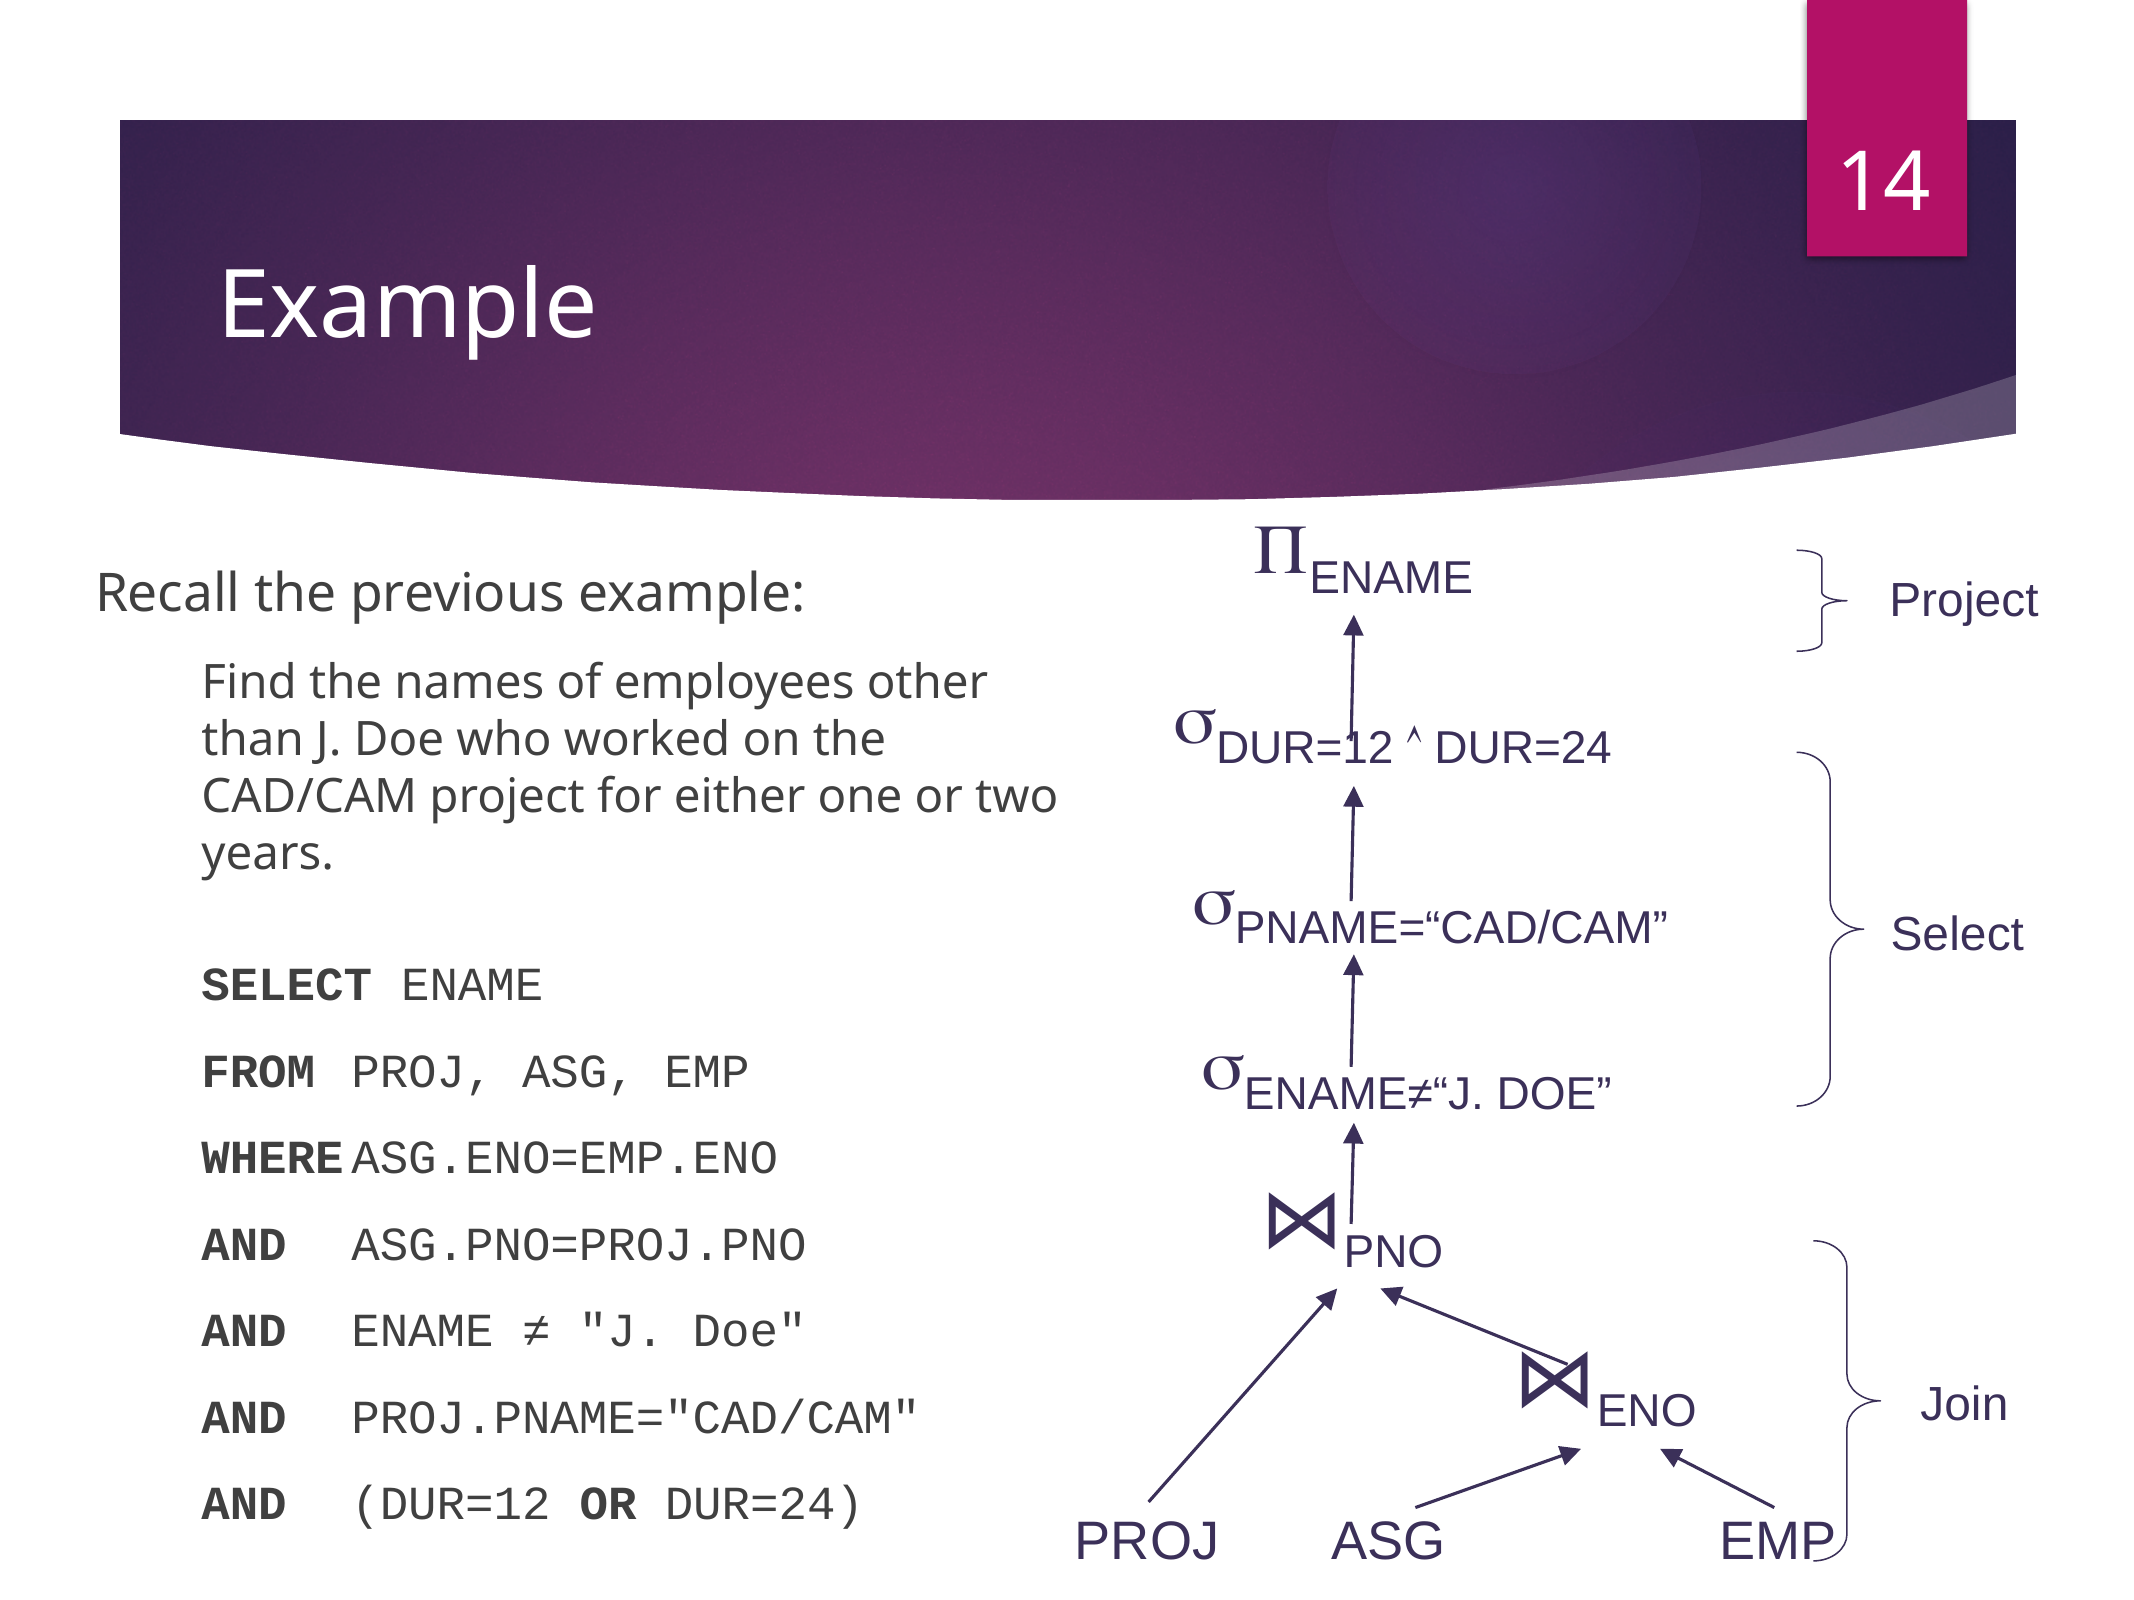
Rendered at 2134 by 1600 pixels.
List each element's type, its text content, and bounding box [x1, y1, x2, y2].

slide_number 14 [1791, 68, 1976, 249]
title Example [202, 216, 1682, 382]
list Recall the previous example: Find the names of employees other than J. Doe who worked on the CAD/CAM project for either one or two years. SELECT ENAME FROM PROJ, ASG, EMP WHERE ASG.ENO=EMP.ENO AND ASG.PNO=PROJ.PNO AND ENAME ≠ "J. Doe" AND PROJ.PNAME="CAD/CAM" AND (DUR=12 OR DUR=24) [79, 550, 1091, 1592]
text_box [1078, 516, 2036, 1568]
